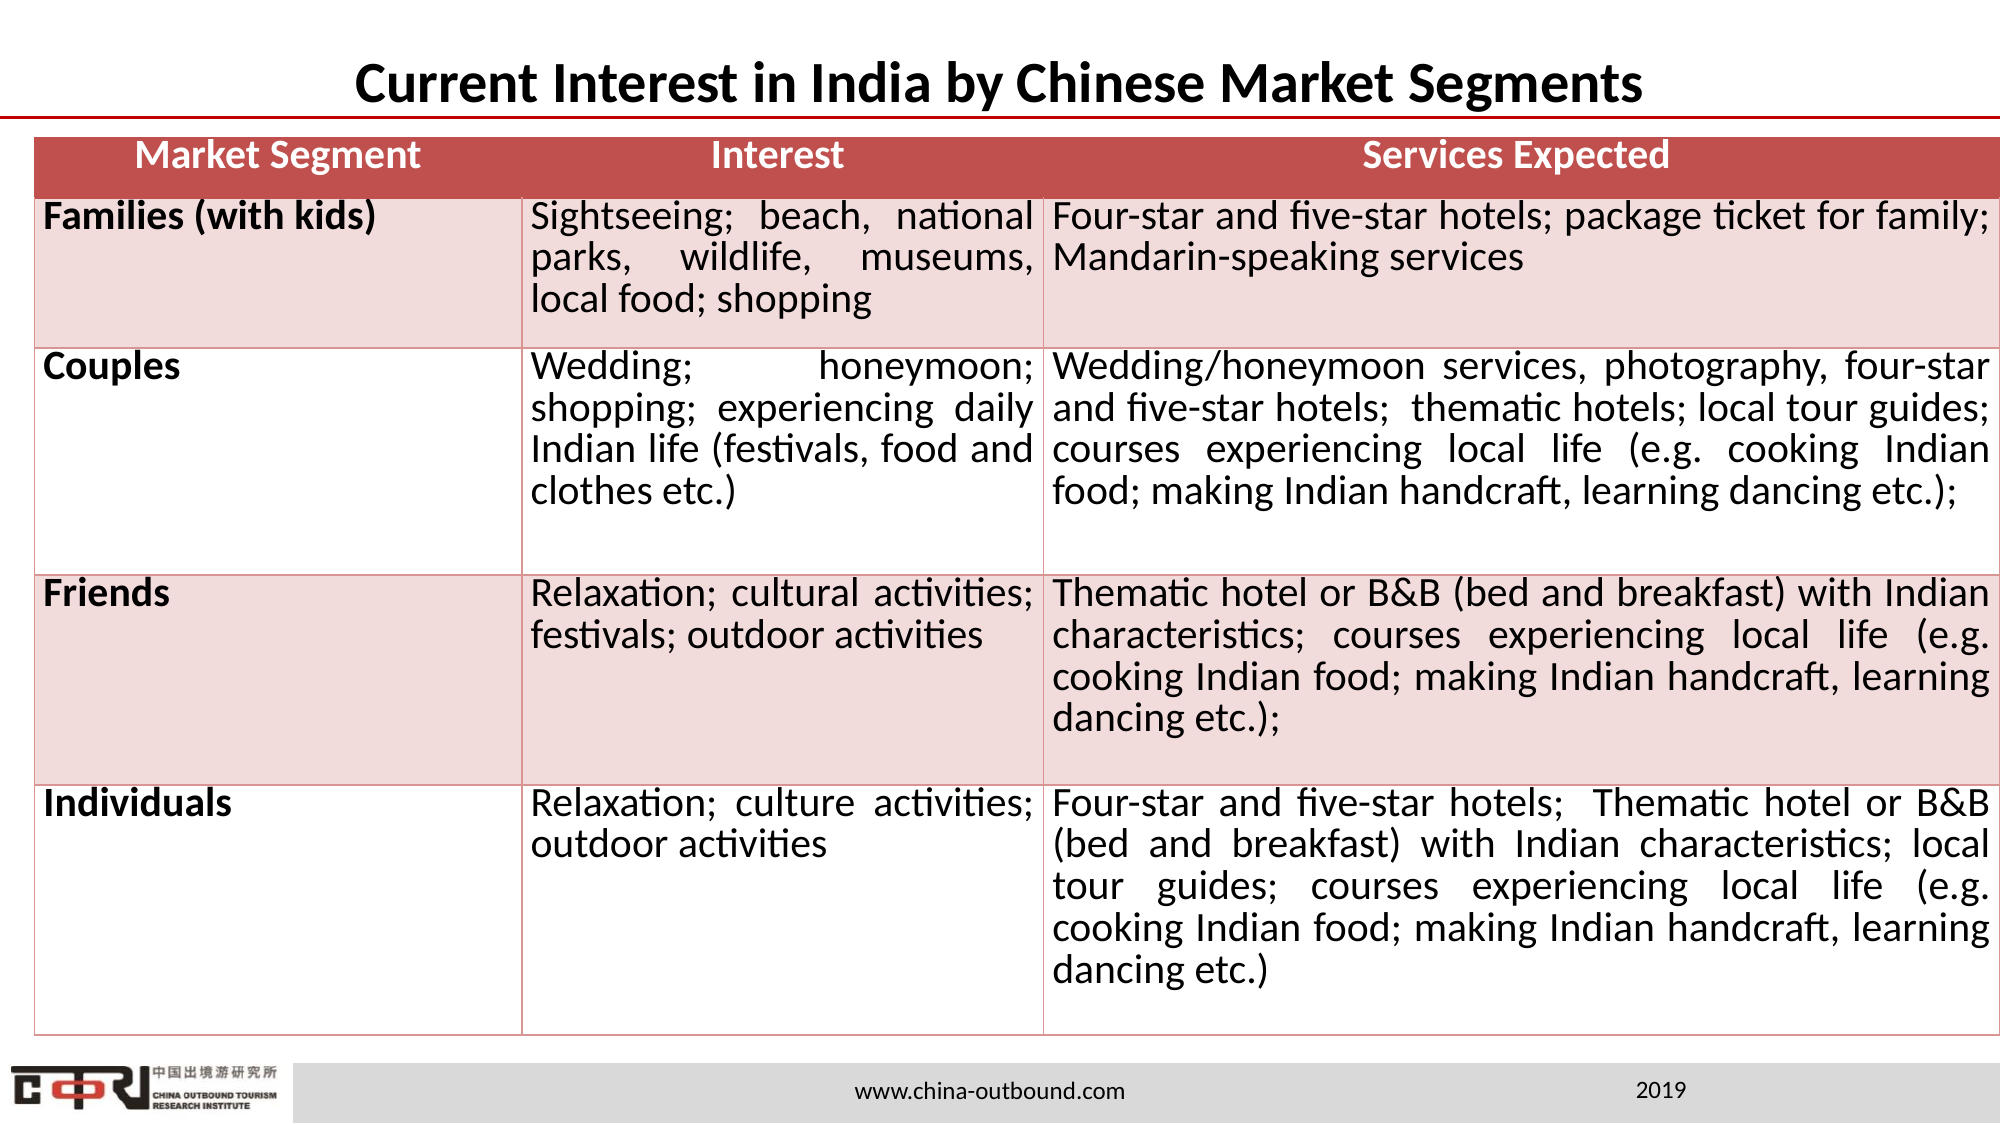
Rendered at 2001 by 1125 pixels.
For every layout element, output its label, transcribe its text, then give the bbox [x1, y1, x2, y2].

table_cell Four-star and five-star hotels; Thematic hotel or B&B (bed and breakfast) with Indian characteristics; local tour guides; courses experiencing local life (e.g. cooking Indian food; making Indian handcraft, learning dancing etc.) [1044, 786, 1999, 1034]
table_cell Wedding/honeymoon services, photography, four-star and five-star hotels; thematic hotels; local tour guides; courses experiencing local life (e.g. cooking Indian food; making Indian handcraft, learning dancing etc.); [1044, 349, 1999, 574]
text_box www.china-outbound.com [673, 1059, 1308, 1120]
table_cell Couples [35, 349, 521, 574]
text_box Current Interest in India by Chinese Market Segments [107, 37, 1893, 117]
table_header Services Expected [1043, 139, 1999, 197]
table_cell Families (with kids) [35, 199, 521, 347]
text_box [293, 1063, 2000, 1123]
text_box 2019 [1186, 1058, 1702, 1118]
table_cell Relaxation; culture activities; outdoor activities [523, 786, 1043, 1034]
table_cell Wedding; honeymoon; shopping; experiencing daily Indian life (festivals, food and clothes etc.) [523, 349, 1043, 574]
picture [0, 1049, 293, 1125]
table_cell Relaxation; cultural activities; festivals; outdoor activities [523, 576, 1043, 784]
table_cell Four-star and five-star hotels; package ticket for family; Mandarin-speaking services [1044, 199, 1999, 347]
table_header Interest [522, 139, 1043, 197]
table_cell Friends [35, 576, 521, 784]
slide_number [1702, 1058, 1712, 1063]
table_header Market Segment [35, 139, 522, 197]
table_cell Individuals [35, 786, 521, 1034]
table_cell Sightseeing; beach, national parks, wildlife, museums, local food; shopping [523, 199, 1043, 347]
text_box Current Interest in India by Chinese Market Segments [107, 118, 1893, 122]
table_cell Thematic hotel or B&B (bed and breakfast) with Indian characteristics; courses experiencing local life (e.g. cooking Indian food; making Indian handcraft, learning dancing etc.); [1044, 576, 1999, 784]
